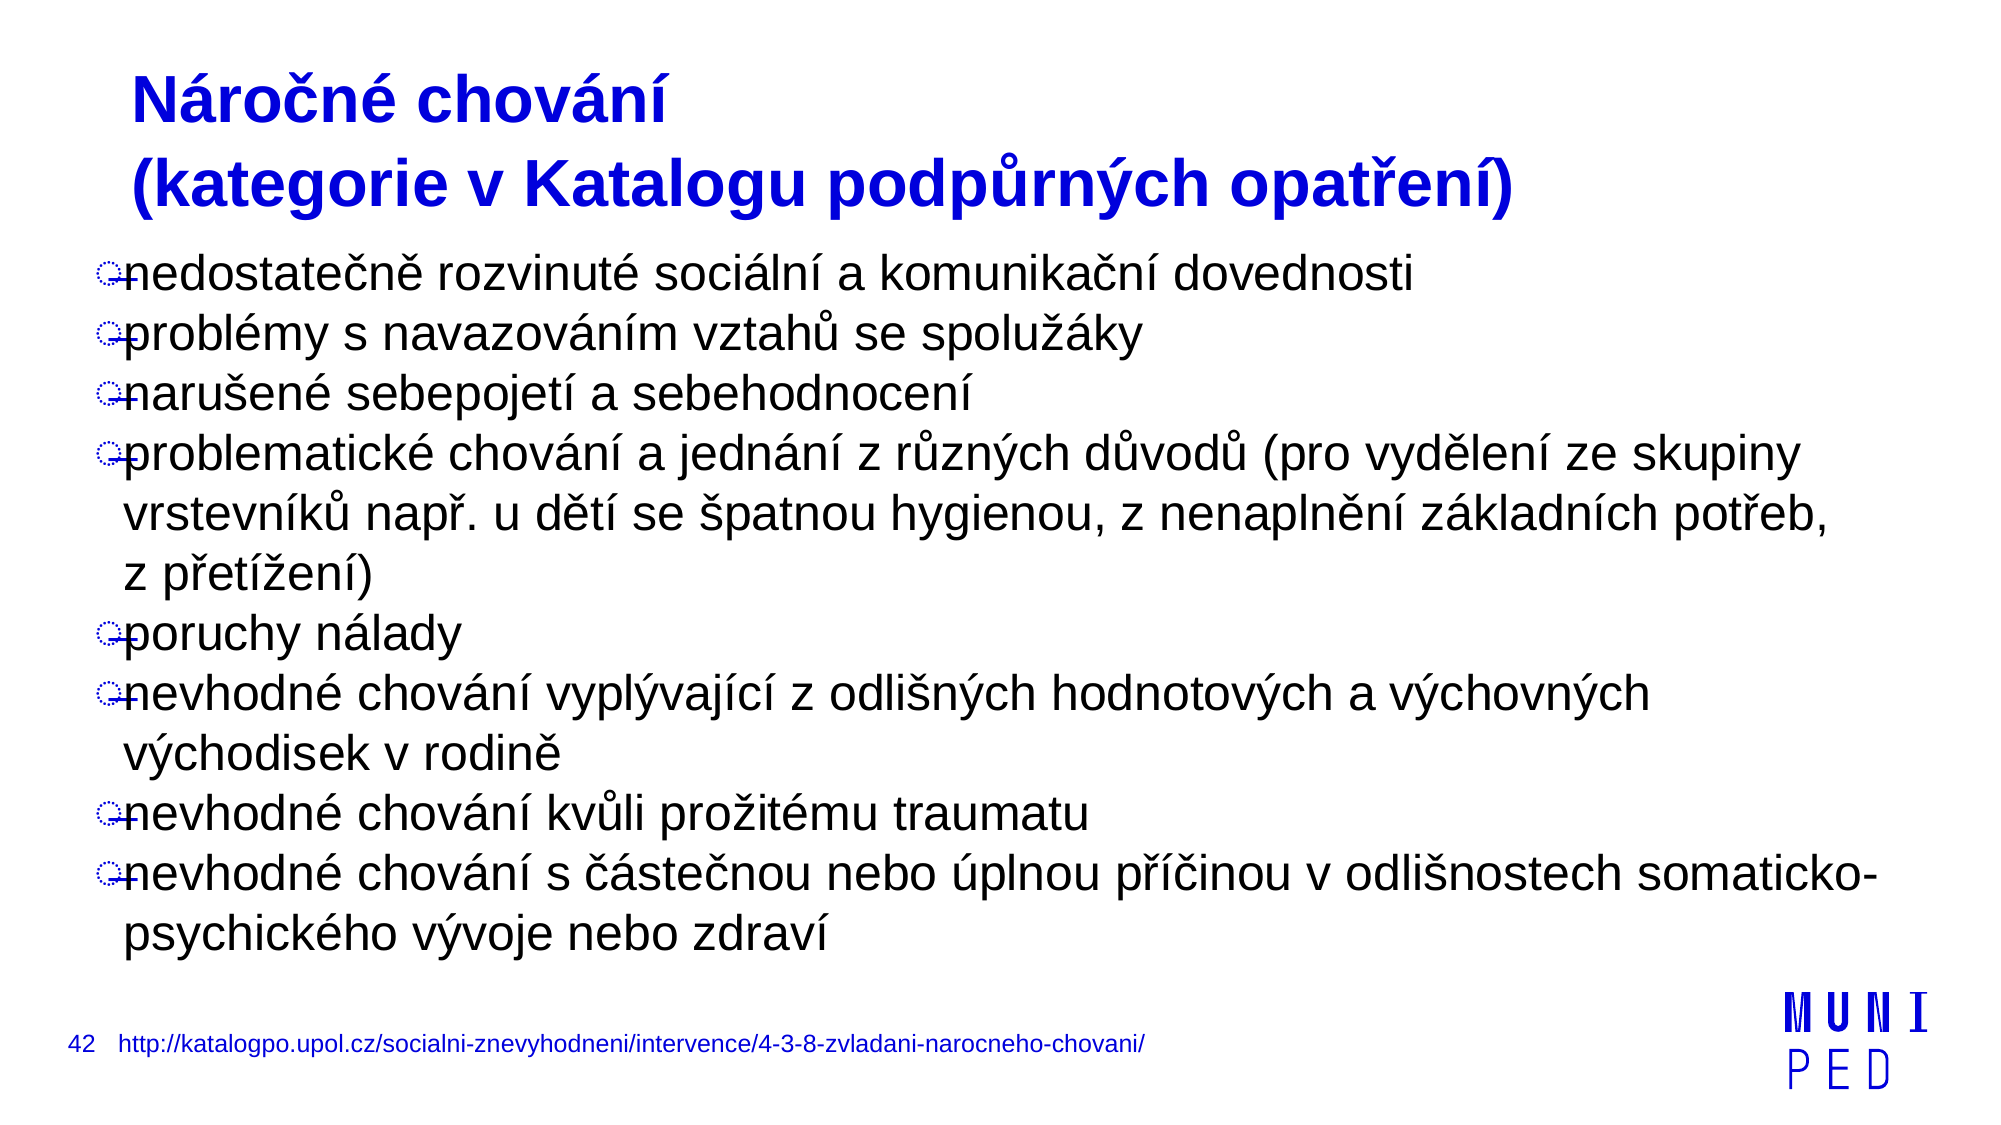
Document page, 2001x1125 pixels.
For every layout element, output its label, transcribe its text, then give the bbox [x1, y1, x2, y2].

list nedostatečně rozvinuté sociální a komunikační dovednosti problémy s navazováním vztahů se spolužáky narušené sebepojetí a sebehodnocení problematické chování a jednání z různých důvodů (pro vydělení ze skupiny vrstevníků např. u dětí se špatnou hygienou, z nenaplnění základních potřeb, z přetížení) poruchy nálady nevhodné chování vyplývající z odlišných hodnotových a výchovných východisek v rodině nevhodné chování kvůli prožitému traumatu nevhodné chování s částečnou nebo úplnou příčinou v odlišnostech somaticko-psychického vývoje nebo zdraví [82, 240, 1883, 957]
slide_number 42 [67, 1021, 110, 1063]
title Náročné chování (kategorie v Katalogu podpůrných opatření) [130, 52, 1919, 127]
footer http://katalogpo.upol.cz/socialni-znevyhodneni/intervence/4-3-8-zvladani-narocneho-chovani/ [118, 1021, 1418, 1063]
